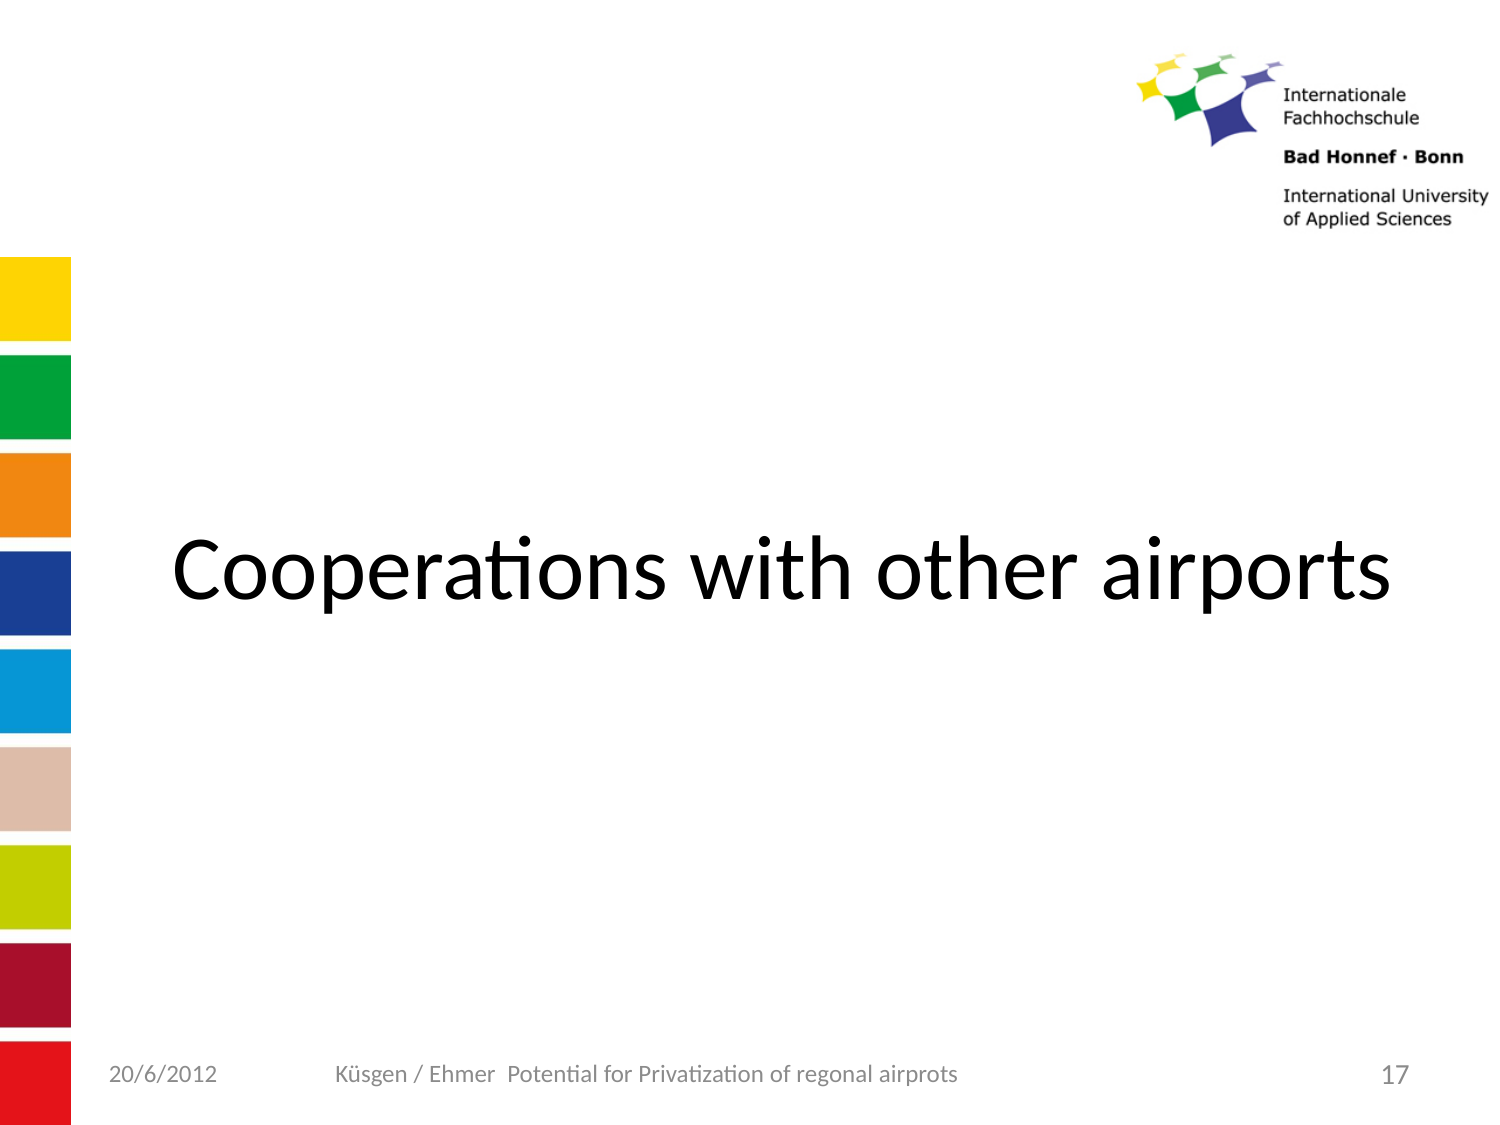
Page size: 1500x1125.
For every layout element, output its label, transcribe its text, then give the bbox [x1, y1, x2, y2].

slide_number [93, 1042, 349, 1103]
title Cooperations with other airports [108, 469, 1459, 658]
picture [1136, 46, 1489, 236]
footer Küsgen / Ehmer Potential for Privatization of regonal airprots [349, 1042, 988, 1103]
picture [0, 257, 71, 650]
slide_number 17 [1074, 1042, 1425, 1103]
picture [0, 733, 71, 1125]
